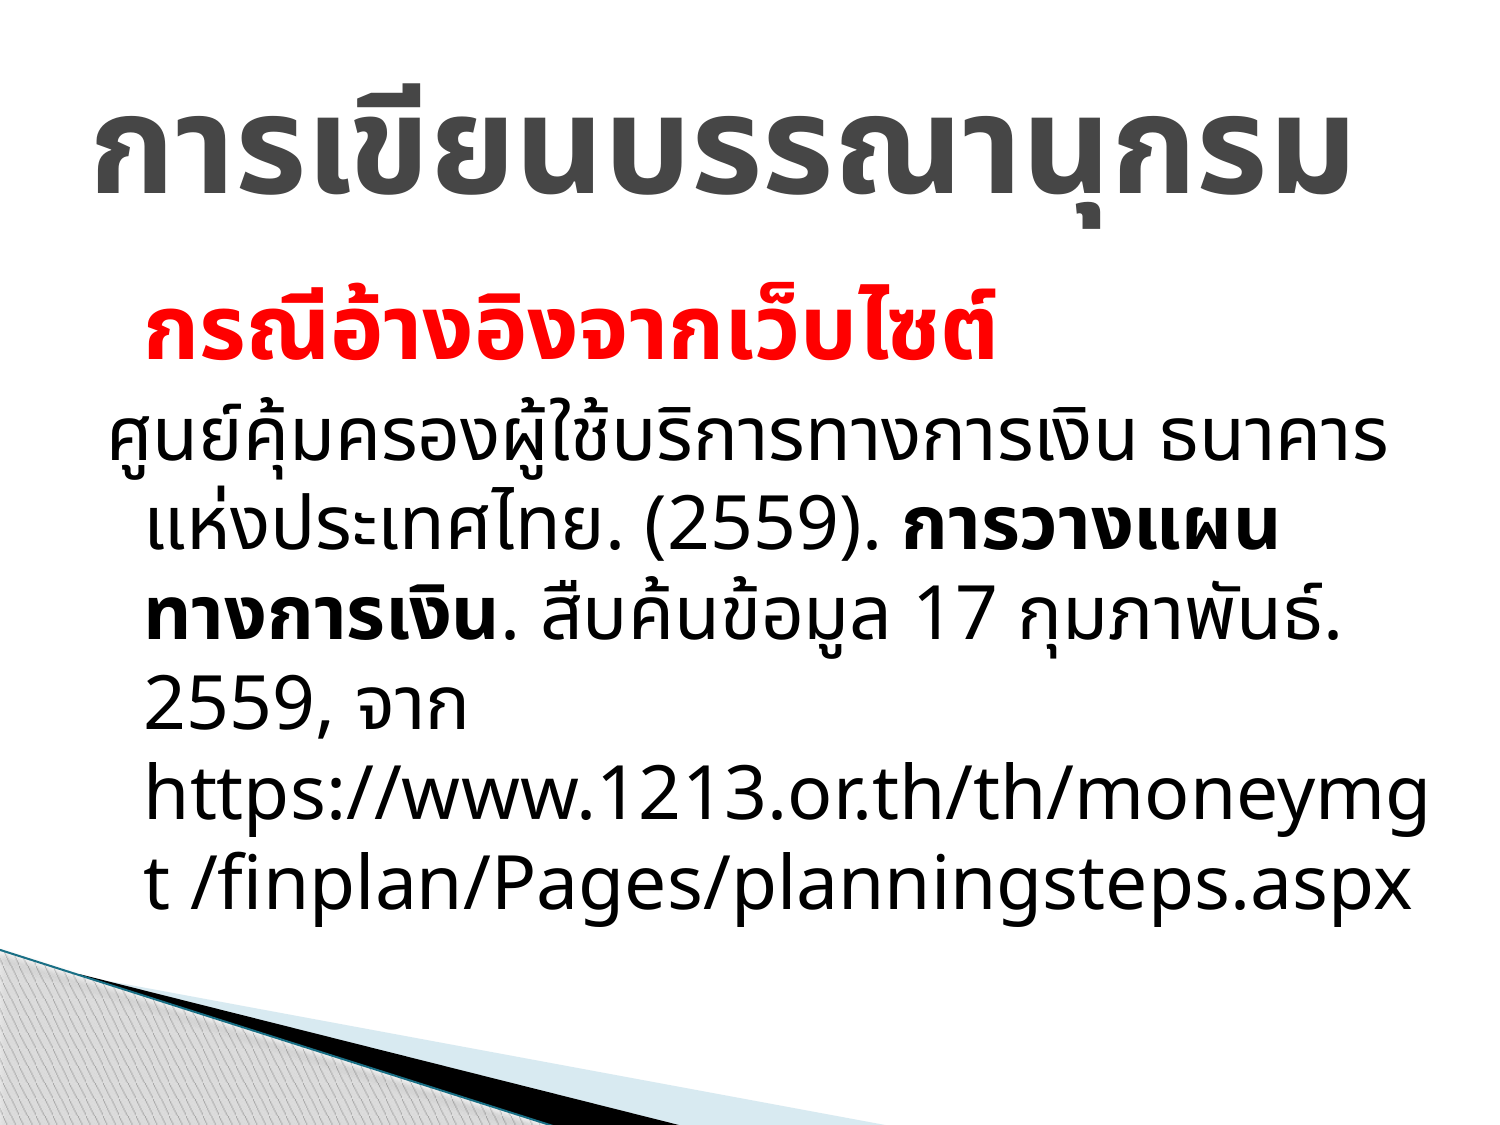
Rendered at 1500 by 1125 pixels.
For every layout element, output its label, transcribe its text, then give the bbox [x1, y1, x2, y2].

list กรณีอ้างอิงจากเว็บไซต์ ศูนย์คุ้มครองผู้ใช้บริการทางการเงิน ธนาคารแห่งประเทศไทย. (2559). การวางแผนทางการเงิน. สืบค้นข้อมูล 17 กุมภาพันธ์. 2559, จาก https://www.1213.or.th/th/moneymgt /finplan/Pages/planningsteps.aspx [75, 262, 1465, 1005]
title การเขียนบรรณานุกรม [75, 45, 1425, 233]
